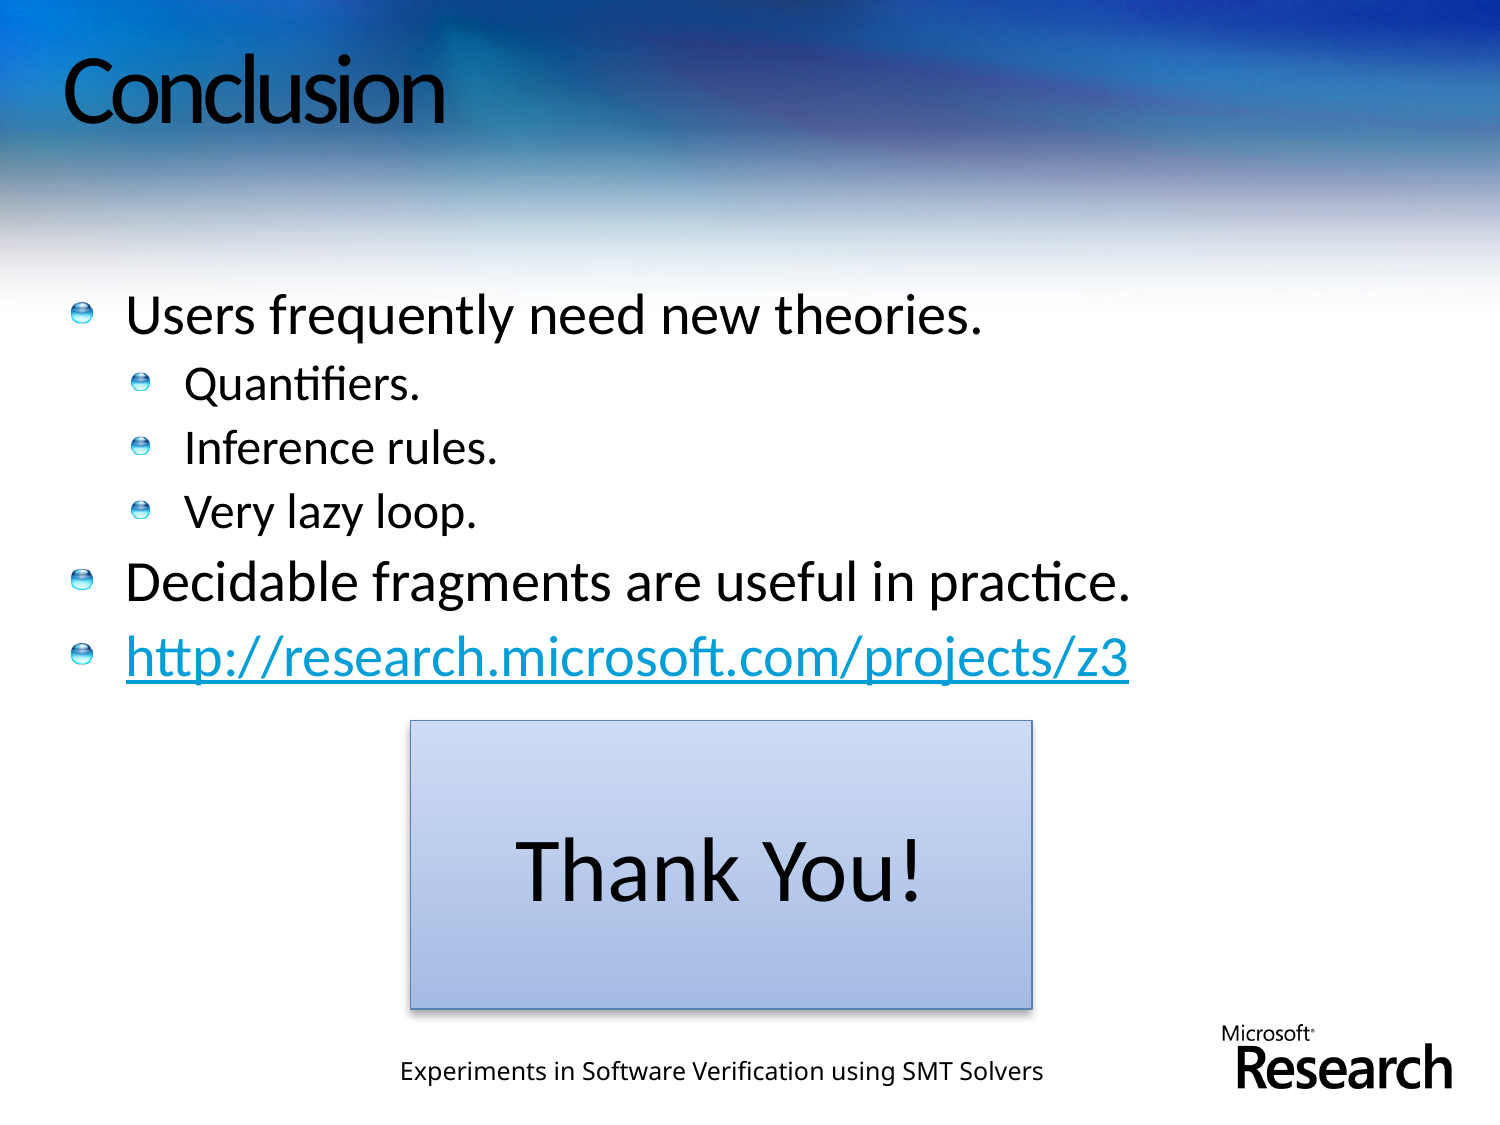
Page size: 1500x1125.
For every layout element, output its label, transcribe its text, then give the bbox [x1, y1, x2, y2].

footer Experiments in Software Verification using SMT Solvers [349, 1042, 1096, 1103]
picture [0, 0, 1500, 1125]
title Conclusion [62, 37, 1438, 148]
text_box Thank You! [410, 720, 1033, 1010]
list Users frequently need new theories. Quantifiers. Inference rules. Very lazy loop. Decidable fragments are useful in practice. http://research.microsoft.com/projects/z3 [62, 284, 1438, 782]
